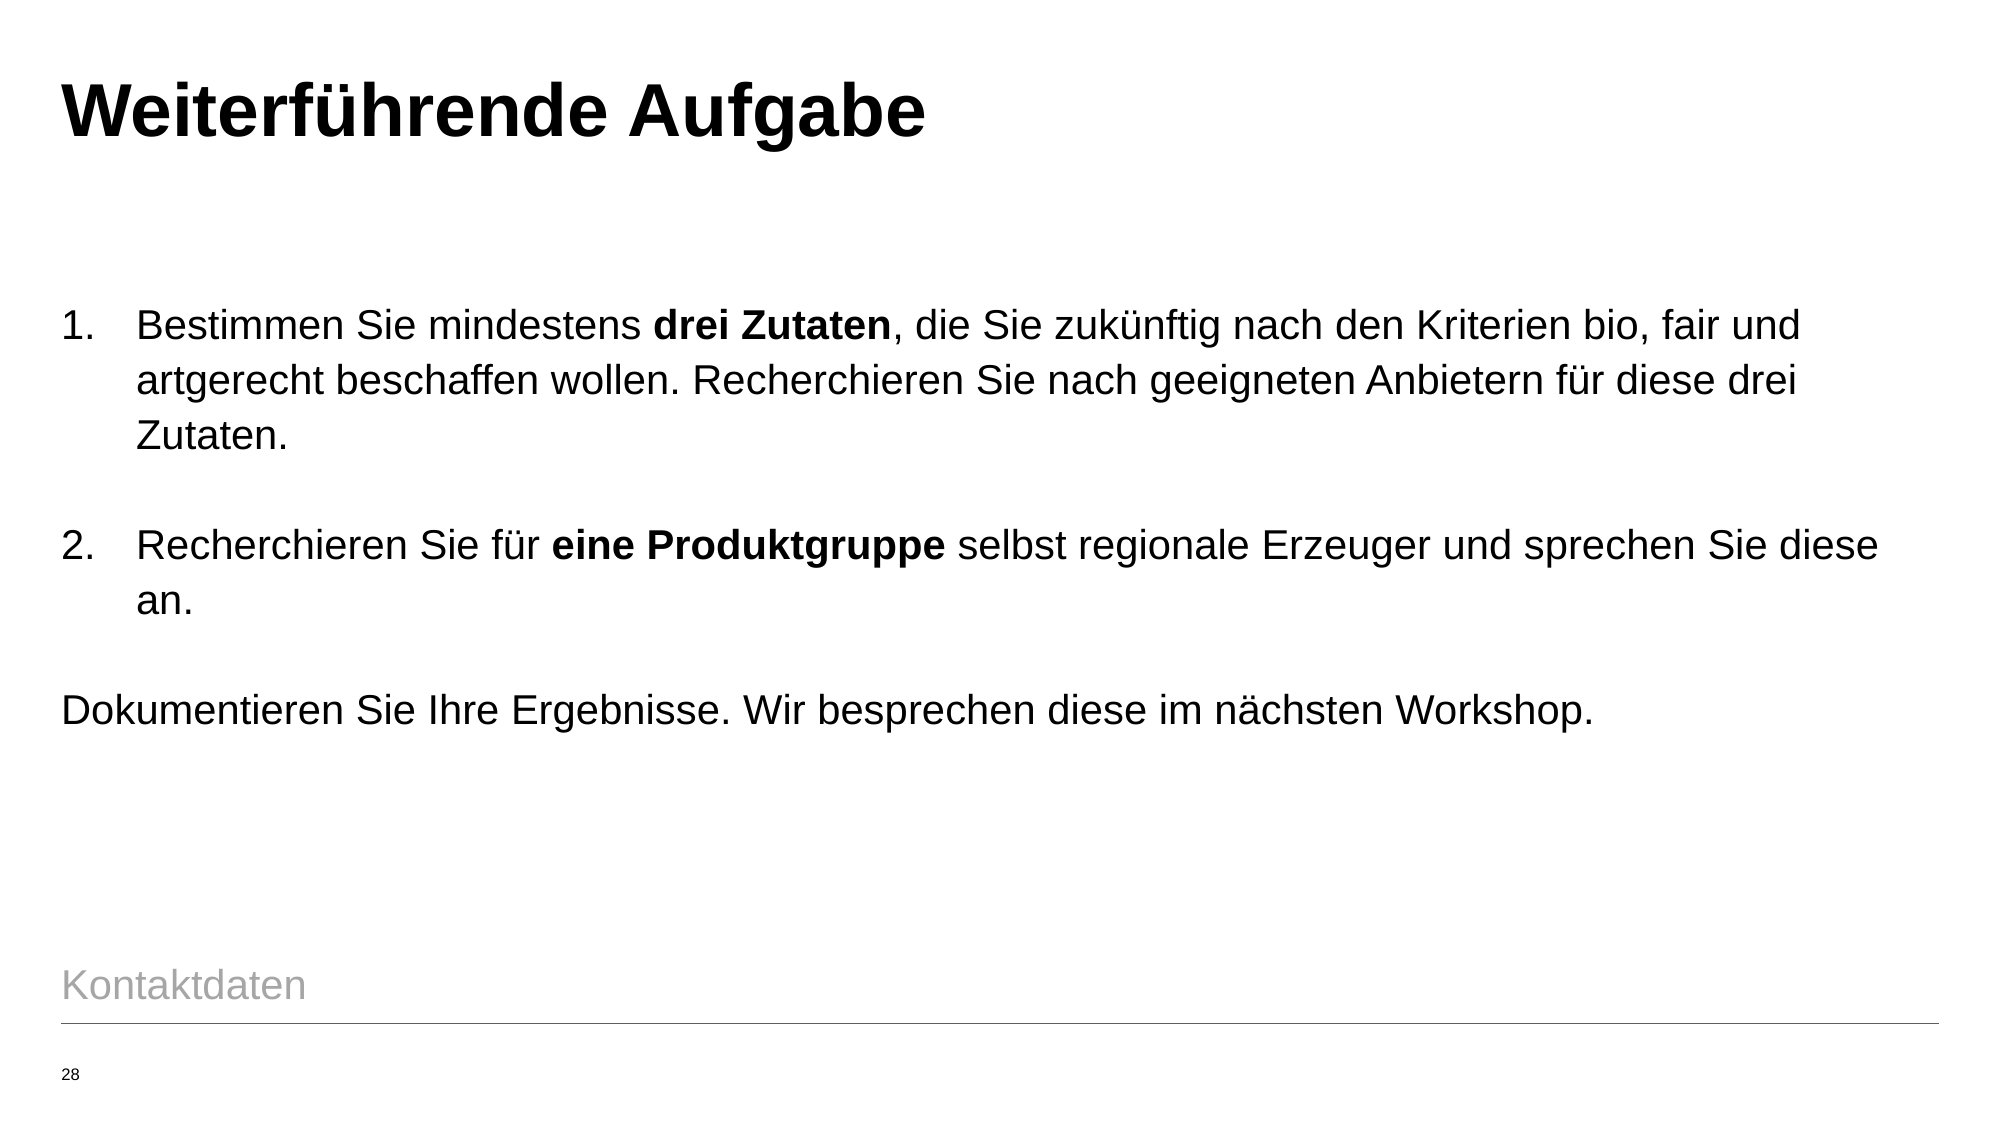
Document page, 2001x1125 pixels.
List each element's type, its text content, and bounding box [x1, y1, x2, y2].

title Weiterführende Aufgabe [60, 61, 1509, 155]
list Bestimmen Sie mindestens drei Zutaten, die Sie zukünftig nach den Kriterien bio, fair und artgerecht beschaffen wollen. Recherchieren Sie nach geeigneten Anbietern für diese drei Zutaten. Recherchieren Sie für eine Produktgruppe selbst regionale Erzeuger und sprechen Sie diese an. Dokumentieren Sie Ihre Ergebnisse. Wir besprechen diese im nächsten Workshop. Kontaktdaten [60, 292, 1920, 953]
